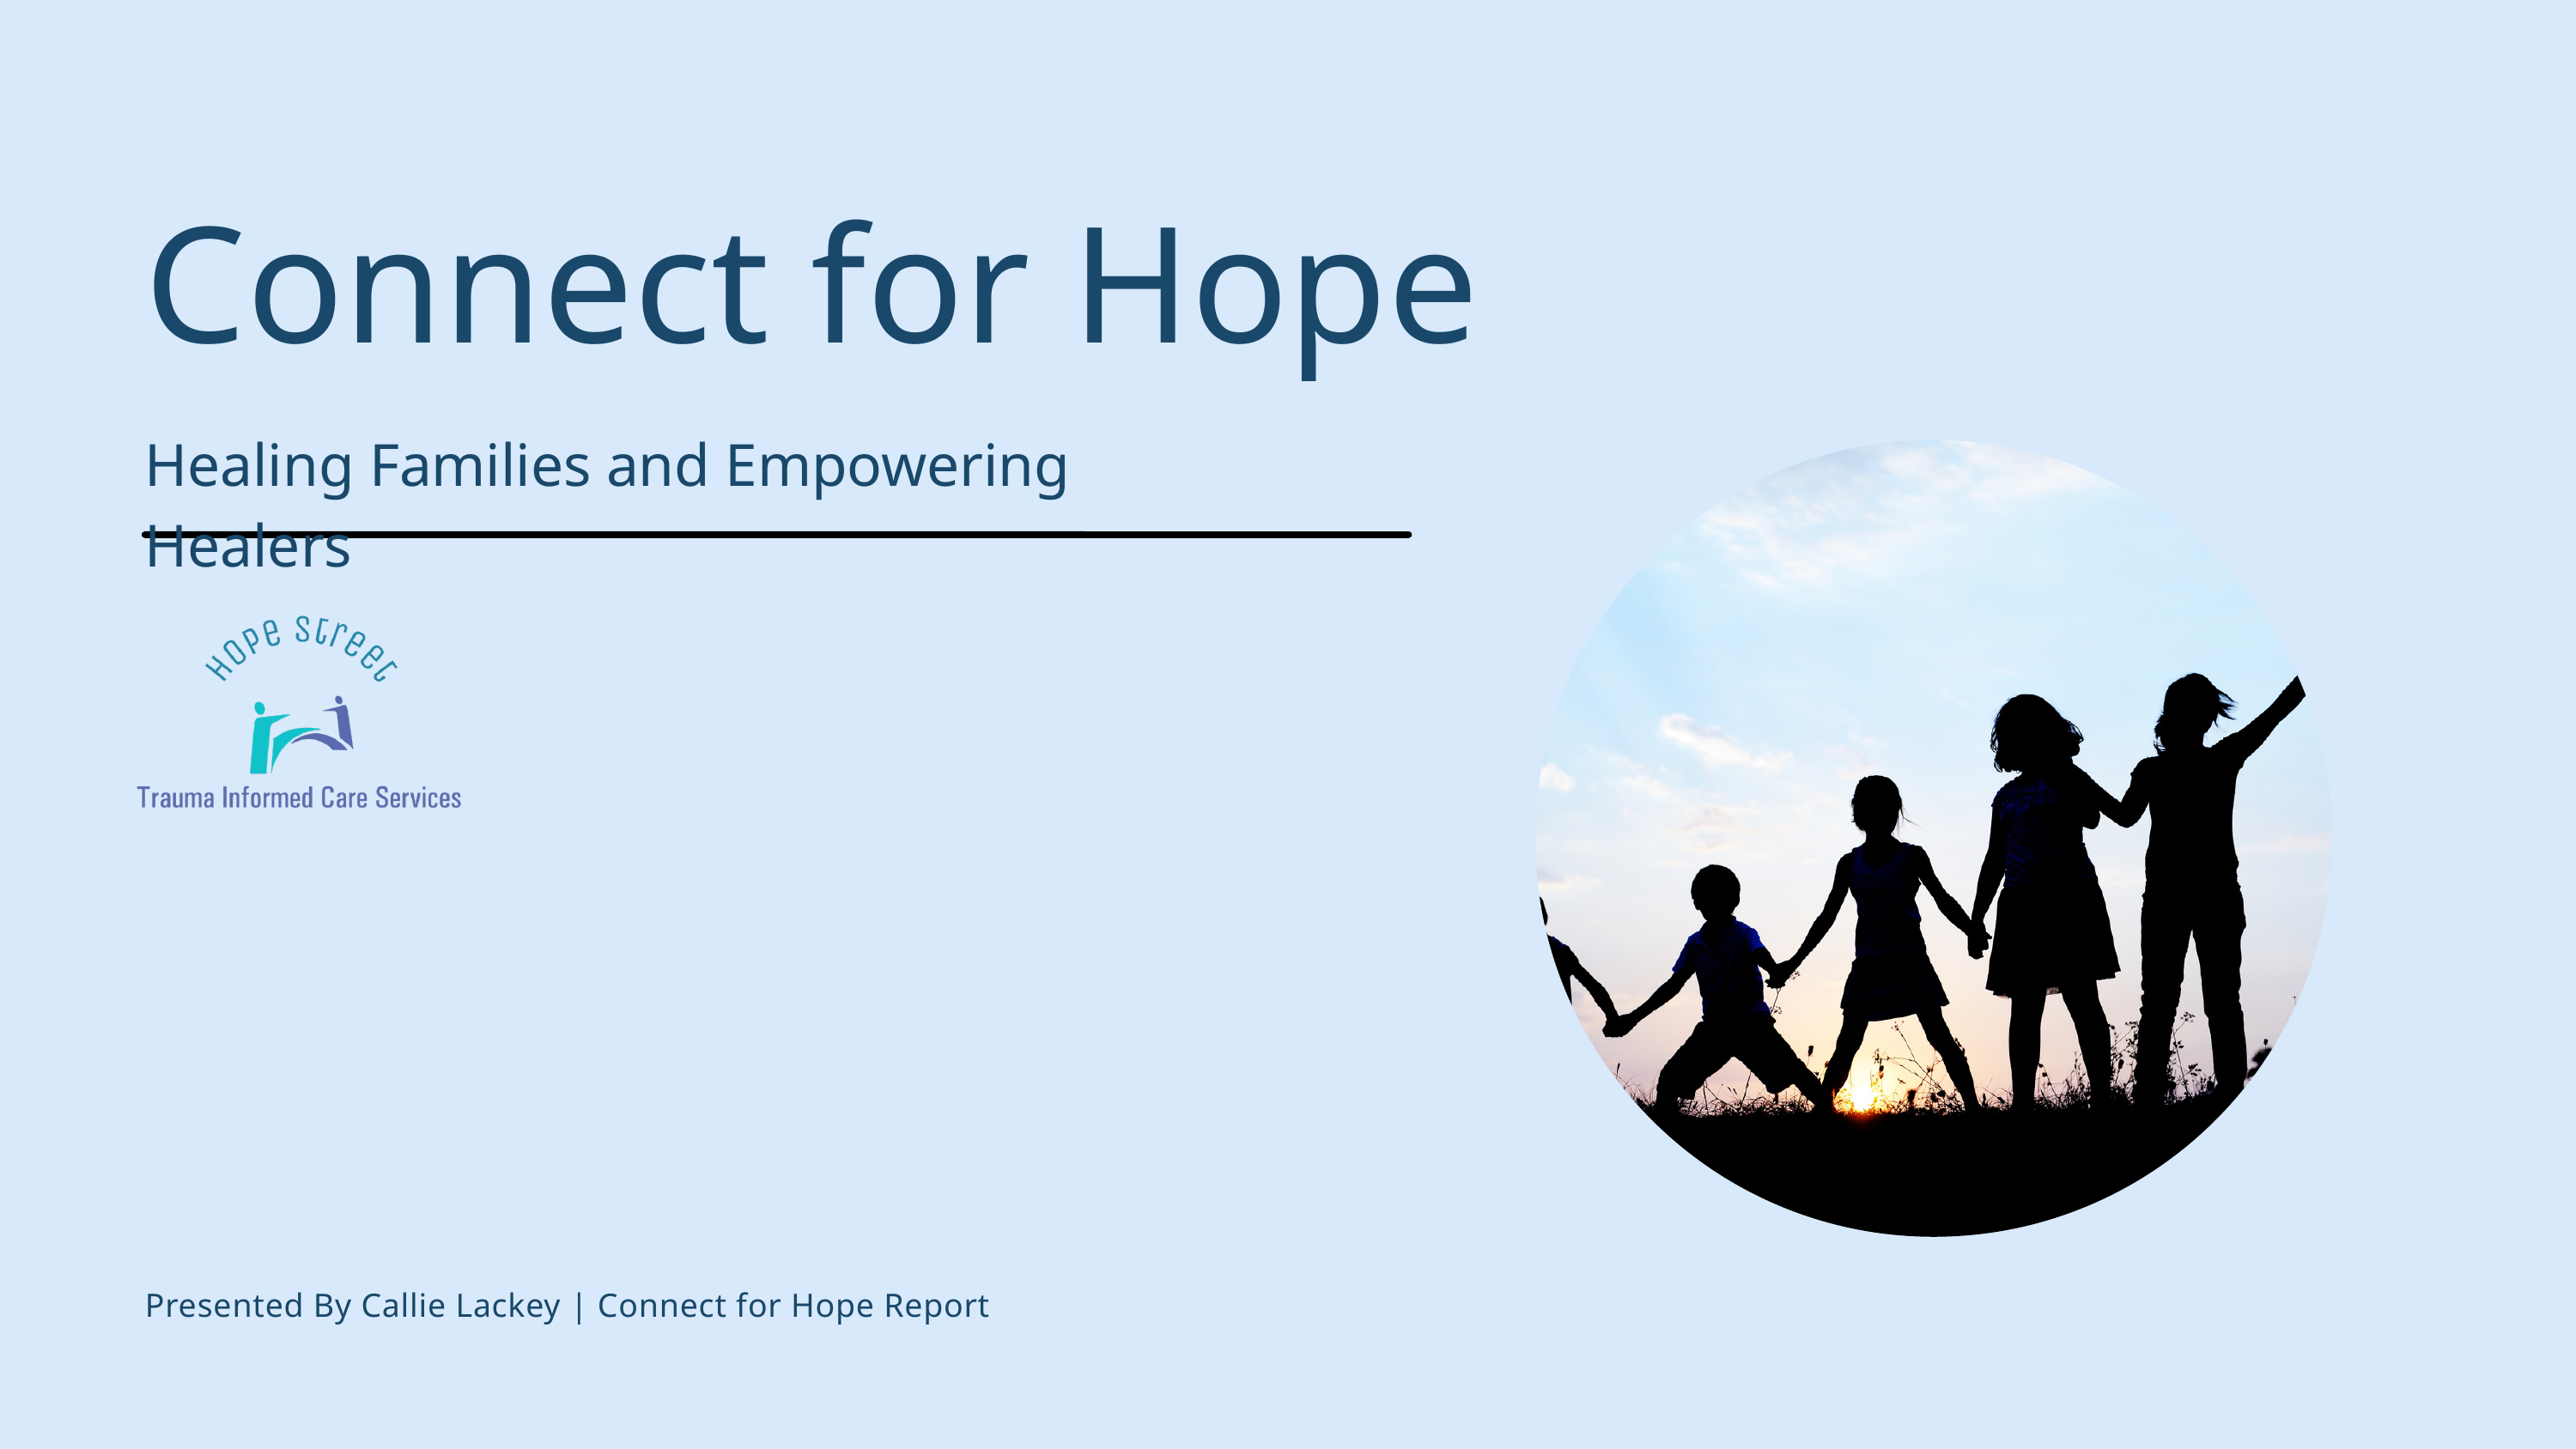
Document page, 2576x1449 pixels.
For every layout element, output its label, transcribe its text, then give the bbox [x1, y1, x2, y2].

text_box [144, 197, 1571, 494]
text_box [1534, 440, 2333, 1237]
picture [118, 595, 483, 816]
text_box Presented By Callie Lackey | Connect for Hope Report [144, 1278, 1090, 1324]
